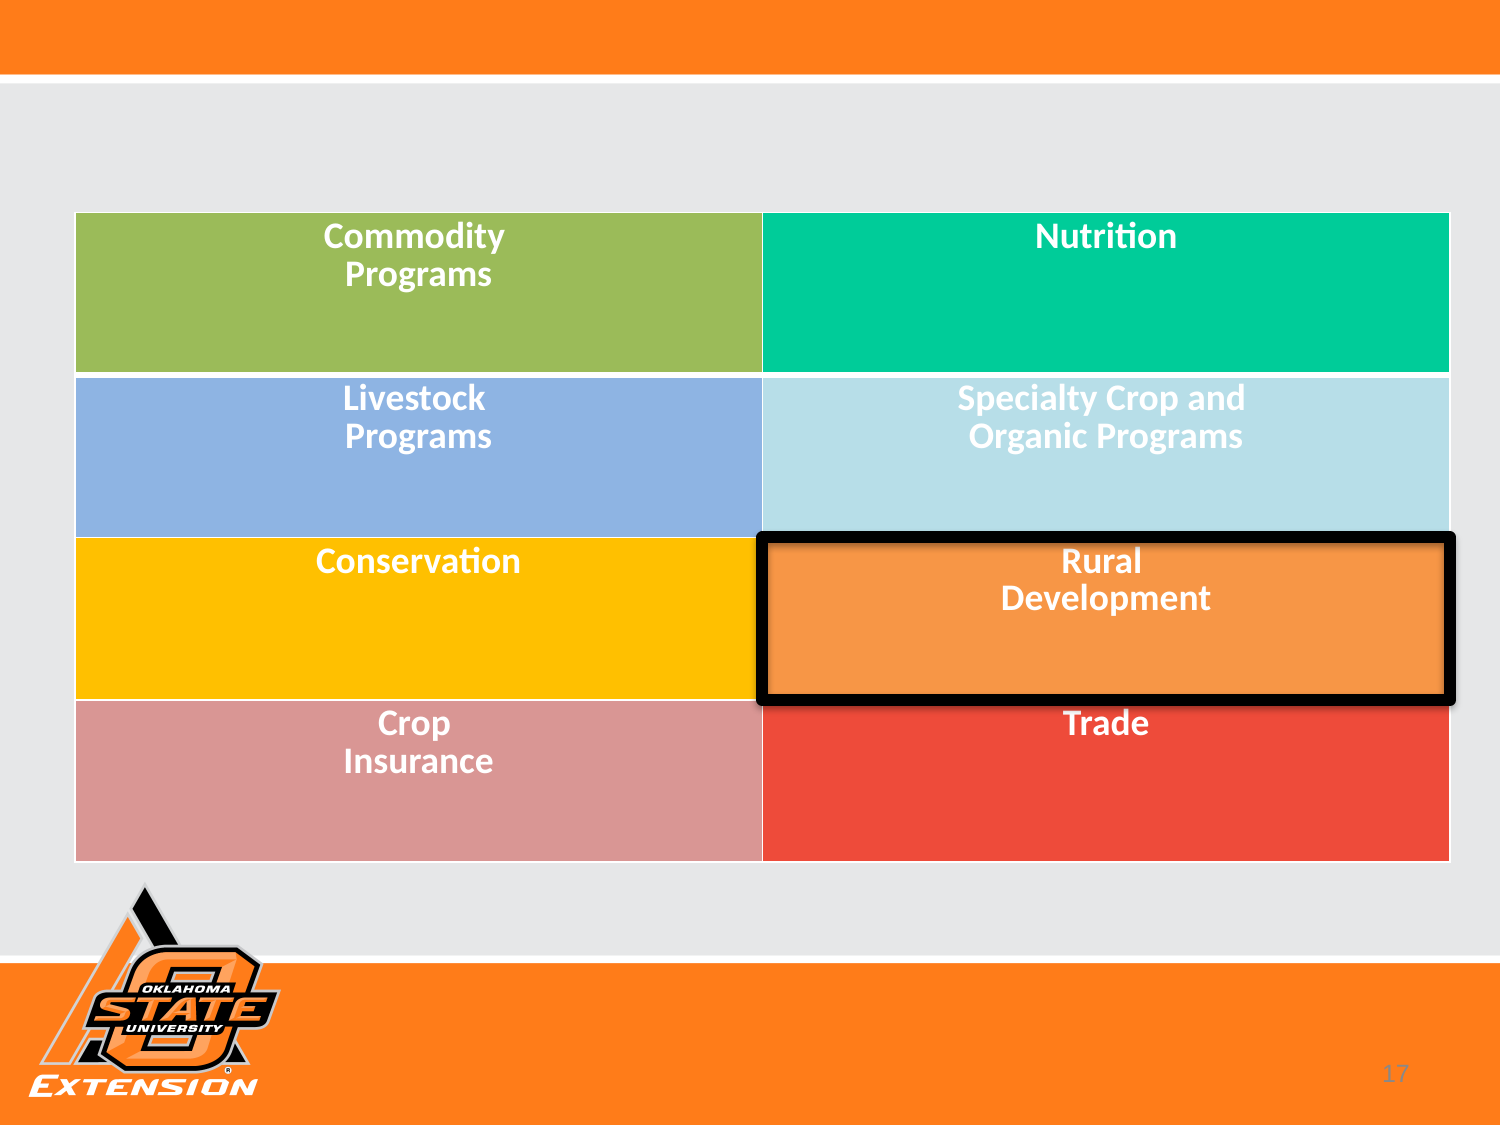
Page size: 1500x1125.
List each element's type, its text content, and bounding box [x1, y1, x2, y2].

table_cell Specialty Crop and Organic Programs [763, 378, 1449, 536]
table_header Commodity Programs [76, 213, 762, 372]
table_cell Trade [763, 709, 1449, 861]
table_header Nutrition [763, 213, 1449, 372]
table_cell Conservation [76, 538, 759, 699]
text_box [762, 537, 1451, 701]
table_cell Crop Insurance [76, 701, 762, 861]
table_cell Livestock Programs [76, 378, 762, 537]
picture [0, 0, 1500, 1125]
slide_number 17 [1074, 1042, 1425, 1103]
